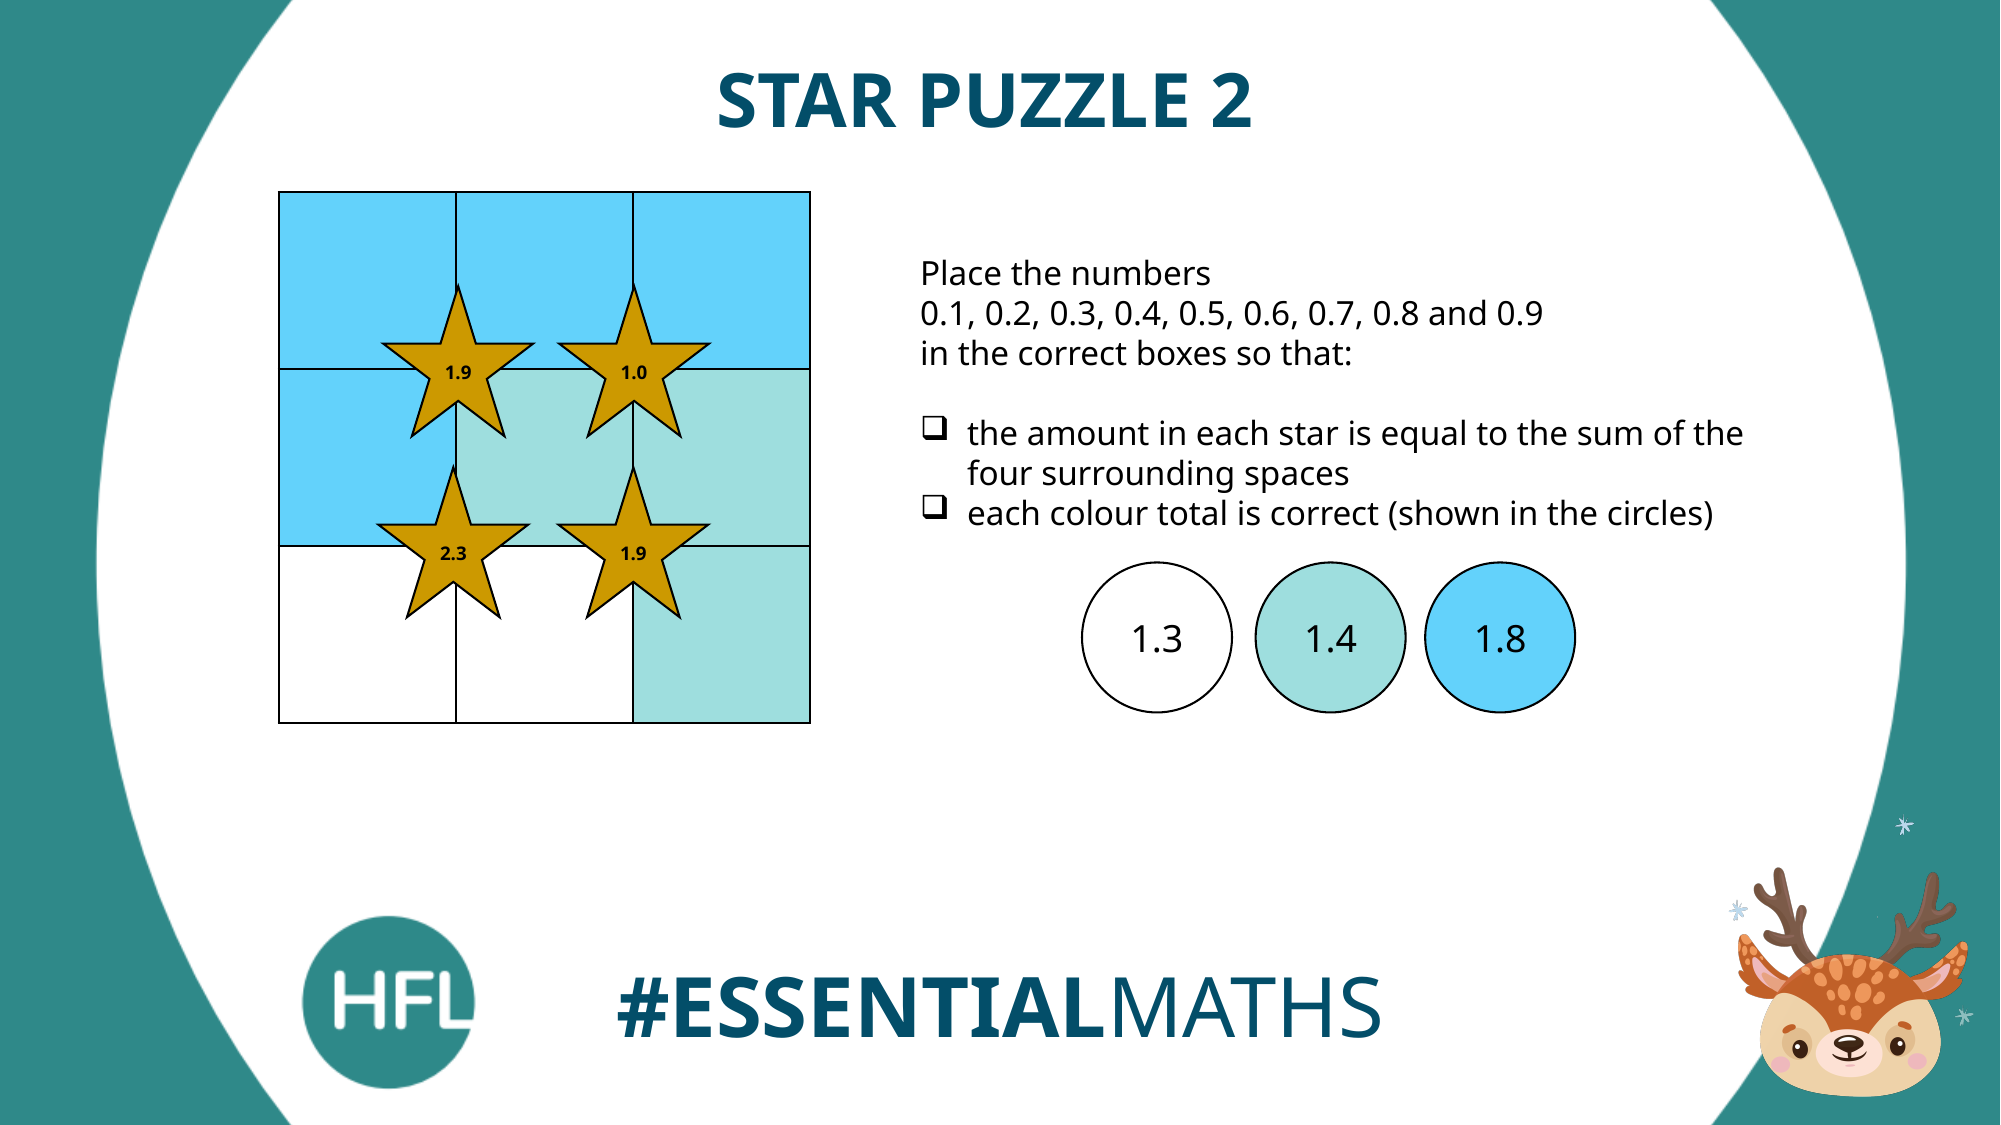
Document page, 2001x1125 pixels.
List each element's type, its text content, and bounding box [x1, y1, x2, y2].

text_box 1.8 [1425, 562, 1576, 713]
text_box Star puzzle 2 [246, 2, 1724, 192]
table_cell [457, 547, 632, 722]
text_box 1.9 [558, 467, 709, 618]
picture [1726, 810, 1976, 1112]
table_header [280, 193, 455, 368]
text_box 1.4 [1255, 562, 1406, 713]
text_box 1.3 [1082, 562, 1233, 713]
table_cell [634, 370, 809, 545]
text_box 1.0 [559, 286, 710, 437]
table_header [634, 193, 809, 368]
text_box 2.3 [378, 467, 529, 618]
table_cell [280, 547, 455, 722]
table_cell [280, 370, 455, 545]
text_box 1.9 [383, 286, 534, 437]
text_box Place the numbers 0.1, 0.2, 0.3, 0.4, 0.5, 0.6, 0.7, 0.8 and 0.9 in the correct boxes so that: the amount in each star is equal to the sum of the four surrounding spaces each colour total is correct (shown in the circles) [905, 245, 1827, 540]
table_header [457, 193, 632, 368]
table_cell [457, 370, 632, 545]
table_cell [634, 547, 809, 722]
